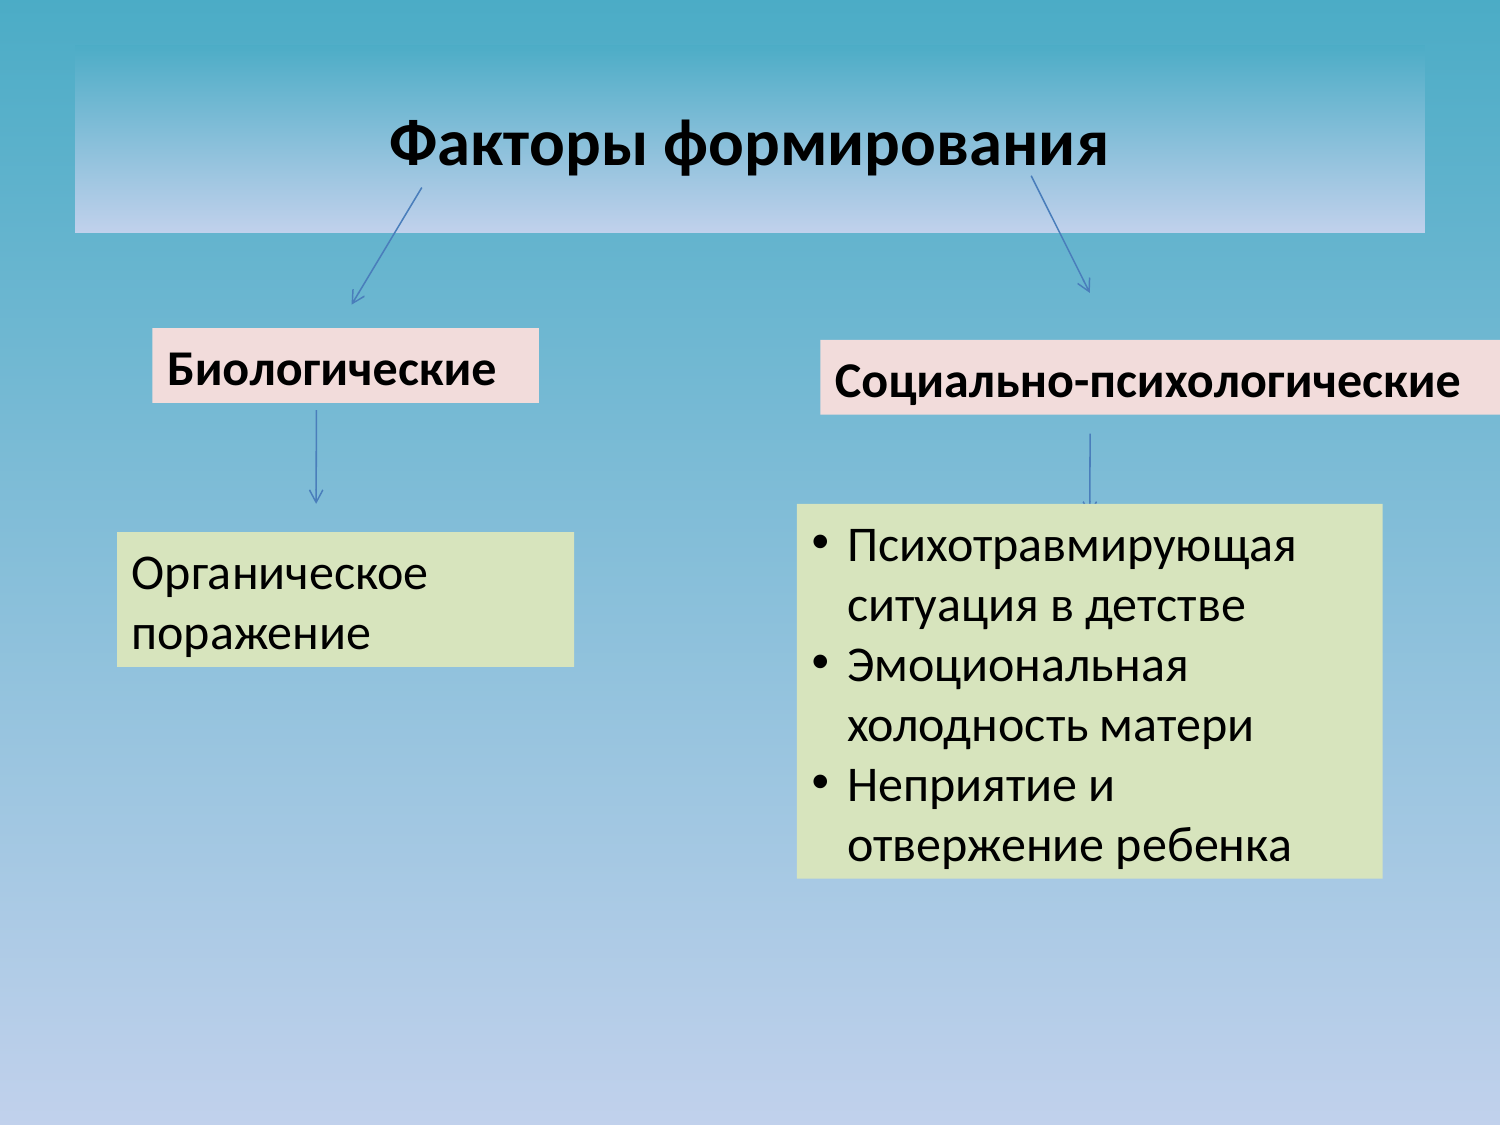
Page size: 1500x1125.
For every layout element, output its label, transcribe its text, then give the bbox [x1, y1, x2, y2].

text_box Биологические [152, 328, 539, 403]
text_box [1001, 204, 1120, 264]
text_box Социально-психологические [820, 339, 1500, 415]
text_box Органическое поражение [117, 532, 575, 667]
title Факторы формирования [74, 44, 1426, 233]
text_box Психотравмирующая ситуация в детстве Эмоциональная холодность матери Неприятие и отвержение ребенка [796, 503, 1383, 879]
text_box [327, 210, 446, 282]
